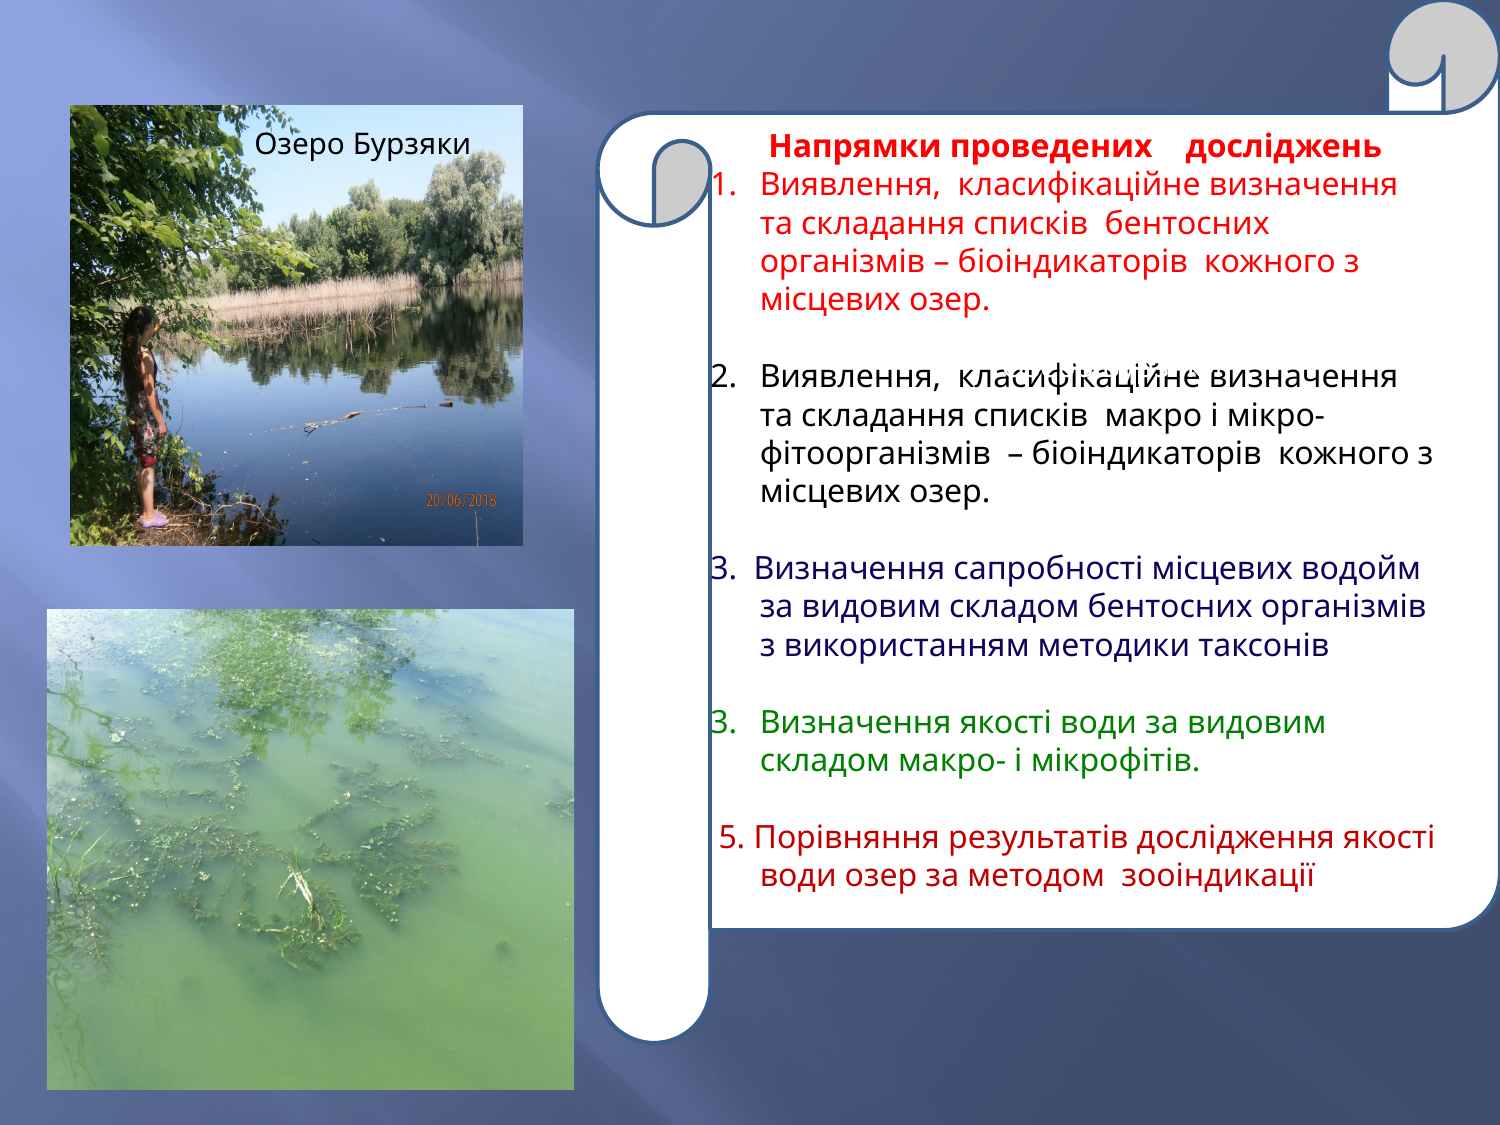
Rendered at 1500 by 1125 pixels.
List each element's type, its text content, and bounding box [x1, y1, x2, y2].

picture [70, 105, 523, 546]
text_box Напрямки проведених досліджень Виявлення, класифікаційне визначення та складання списків бентосних організмів – біоіндикаторів кожного з місцевих озер. Виявлення, класифікаційне визначення та складання списків макро і мікро- фітоорганізмів – біоіндикаторів кожного з місцевих озер. 3. Визначення сапробності місцевих водойм за видовим складом бентосних організмів з використанням методики таксонів Визначення якості води за видовим складом макро- і мікрофітів. 5. Порівняння результатів дослідження якості води озер за методом зооіндикації [595, 0, 1500, 1046]
text_box Озеро Бурзяки [878, 339, 1346, 391]
picture [46, 609, 575, 1091]
